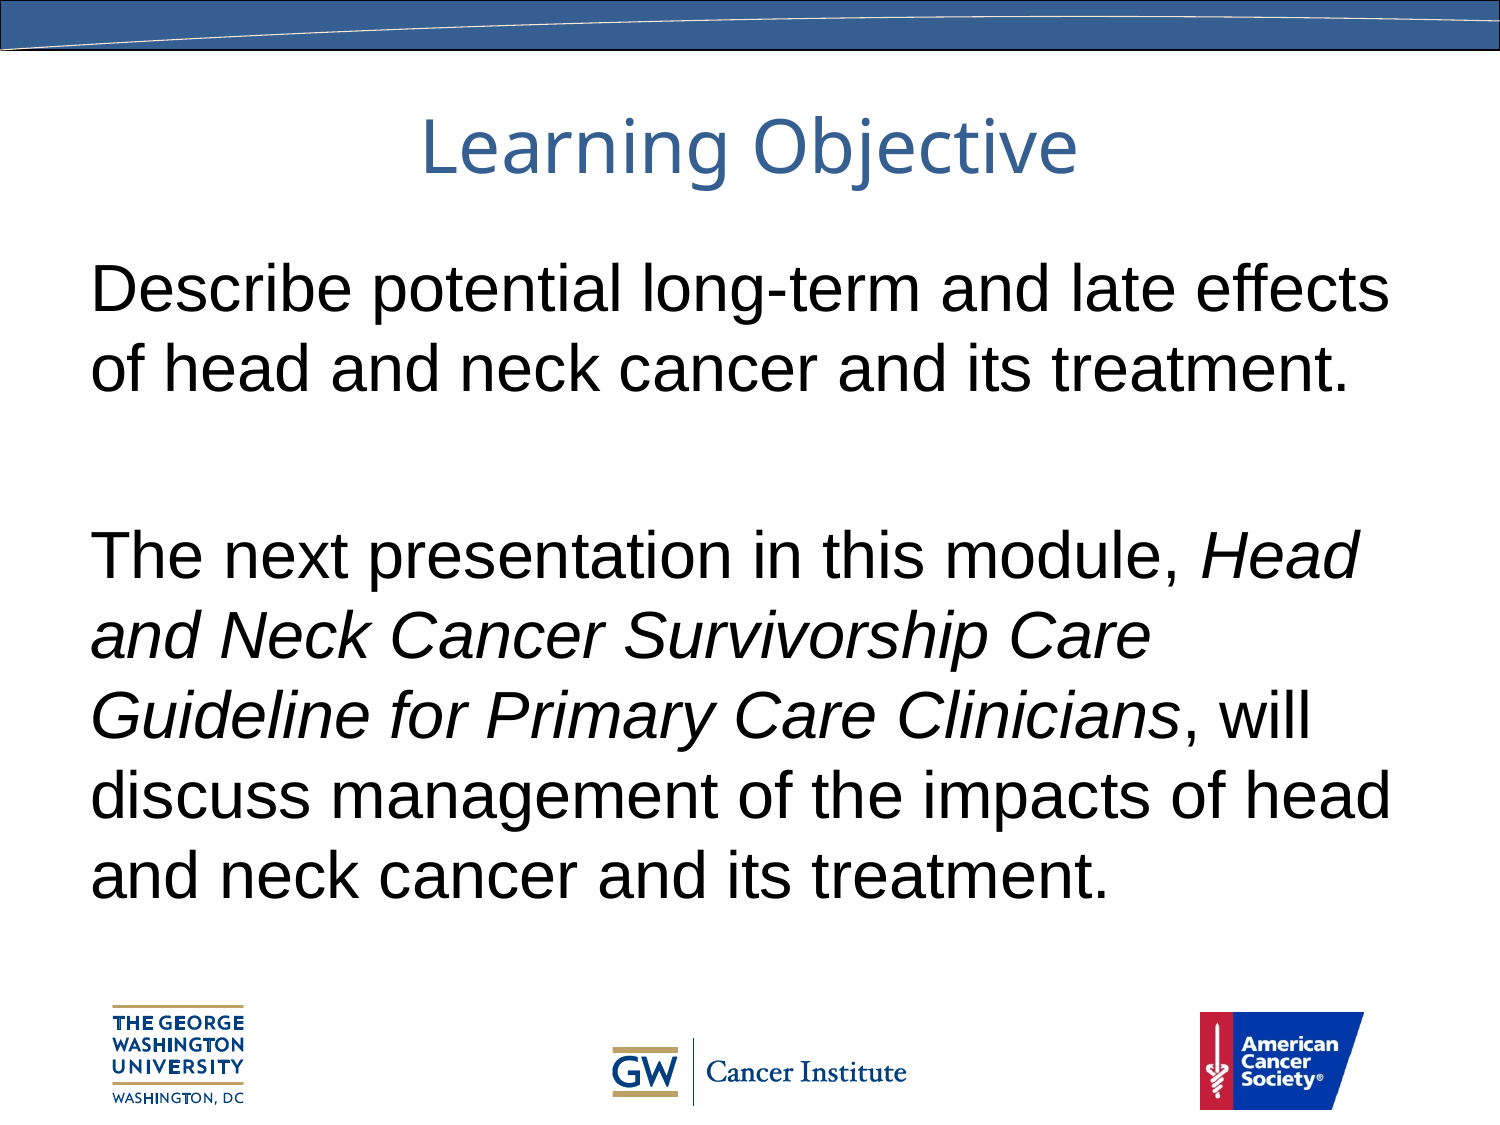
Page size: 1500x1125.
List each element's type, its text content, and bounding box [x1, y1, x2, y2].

title Learning Objective [75, 50, 1425, 237]
picture [1200, 1012, 1364, 1110]
list Describe potential long-term and late effects of head and neck cancer and its treatment. The next presentation in this module, Head and Neck Cancer Survivorship Care Guideline for Primary Care Clinicians, will discuss management of the impacts of head and neck cancer and its treatment. [75, 237, 1425, 980]
